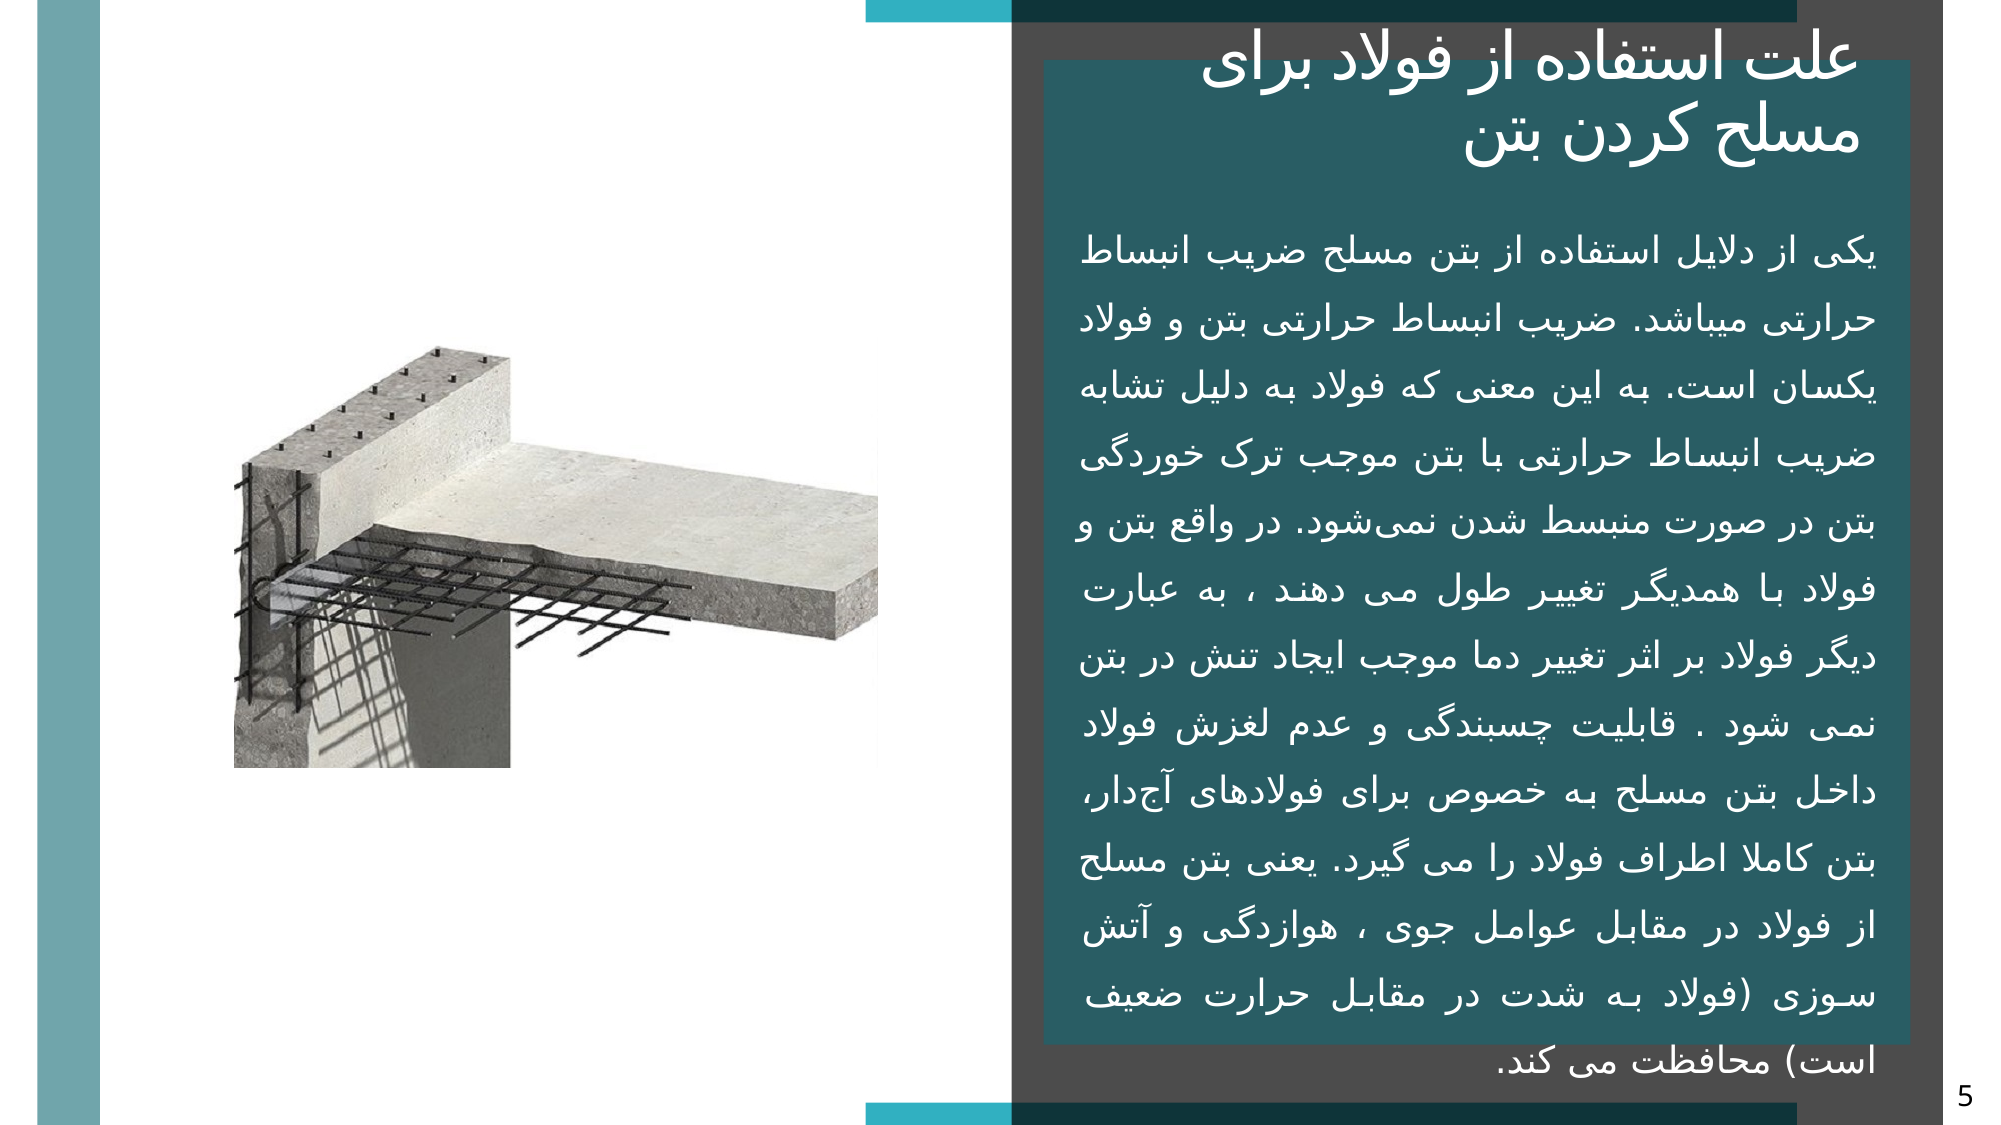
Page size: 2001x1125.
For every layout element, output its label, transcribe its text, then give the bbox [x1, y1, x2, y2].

text_box [36, 0, 101, 1125]
subtitle یکی از دلایل استفاده از بتن مسلح ضریب انبساط حرارتی میباشد. ضریب انبساط حرارتی بتن و فولاد یکسان است. به این معنی که فولاد به دلیل تشابه ضریب انبساط حرارتی با بتن موجب ترک خوردگی بتن در صورت منبسط شدن نمی‌شود. در واقع بتن و فولاد با همدیگر تغییر طول می دهند ، به عبارت دیگر فولاد بر اثر تغییر دما موجب ایجاد تنش در بتن نمی شود . قابلیت چسبندگی و عدم لغزش فولاد داخل بتن مسلح به خصوص برای فولادهای آج‌دار، بتن کاملا اطراف فولاد را می گیرد. یعنی بتن مسلح از فولاد در مقابل عوامل جوی ، هوازدگی و آتش سوزی (فولاد به شدت در مقابل حرارت ضعیف است) محافظت می کند. [1076, 204, 1878, 896]
title علت استفاده از فولاد برای مسلح کردن بتن [1090, 81, 1864, 166]
text_box [1011, 0, 1944, 1125]
picture [234, 337, 878, 768]
text_box [1043, 59, 1911, 1046]
slide_number 5 [1930, 1071, 2000, 1124]
